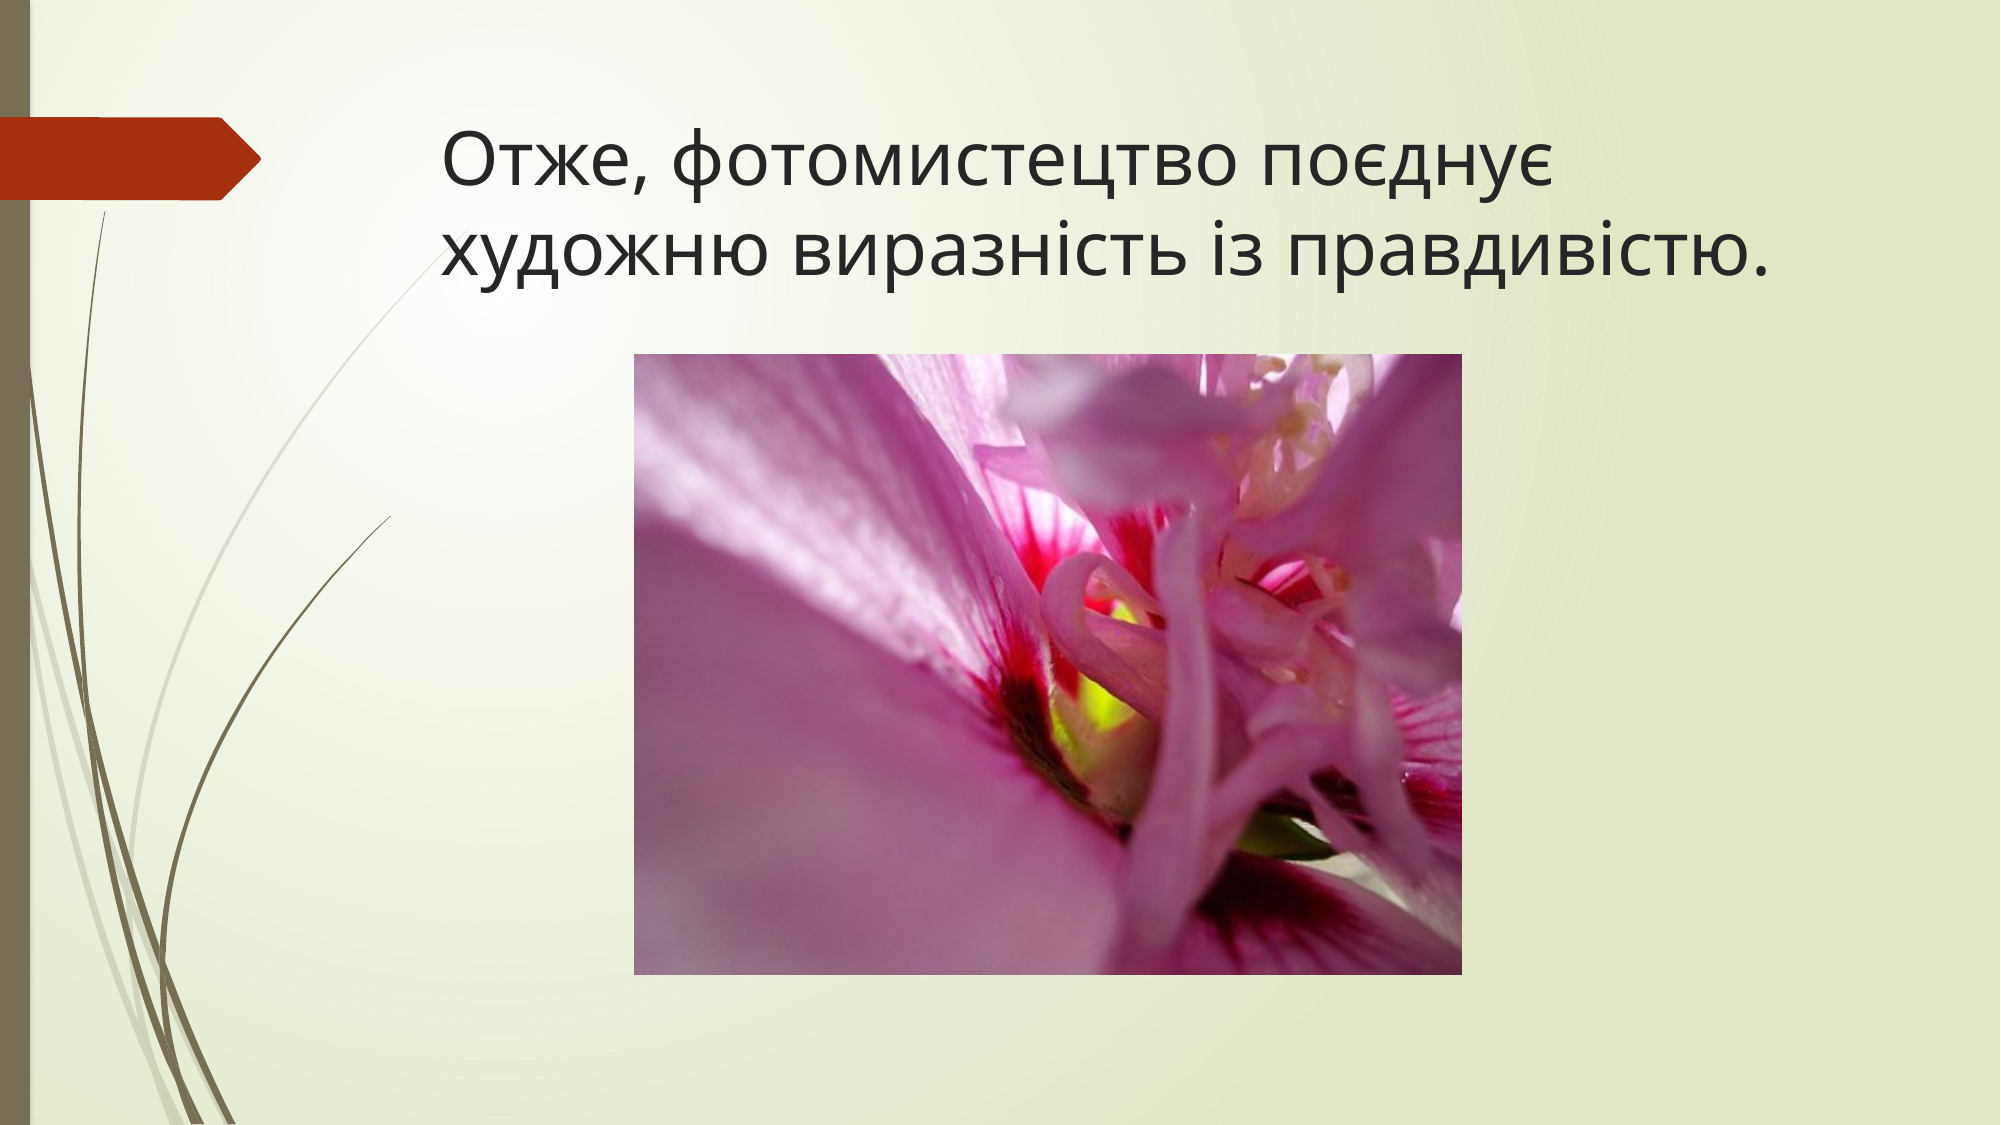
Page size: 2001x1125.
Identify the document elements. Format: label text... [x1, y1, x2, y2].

title Отже, фотомистецтво поєднує художню виразність із правдивістю. [425, 102, 1888, 313]
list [634, 354, 1462, 975]
